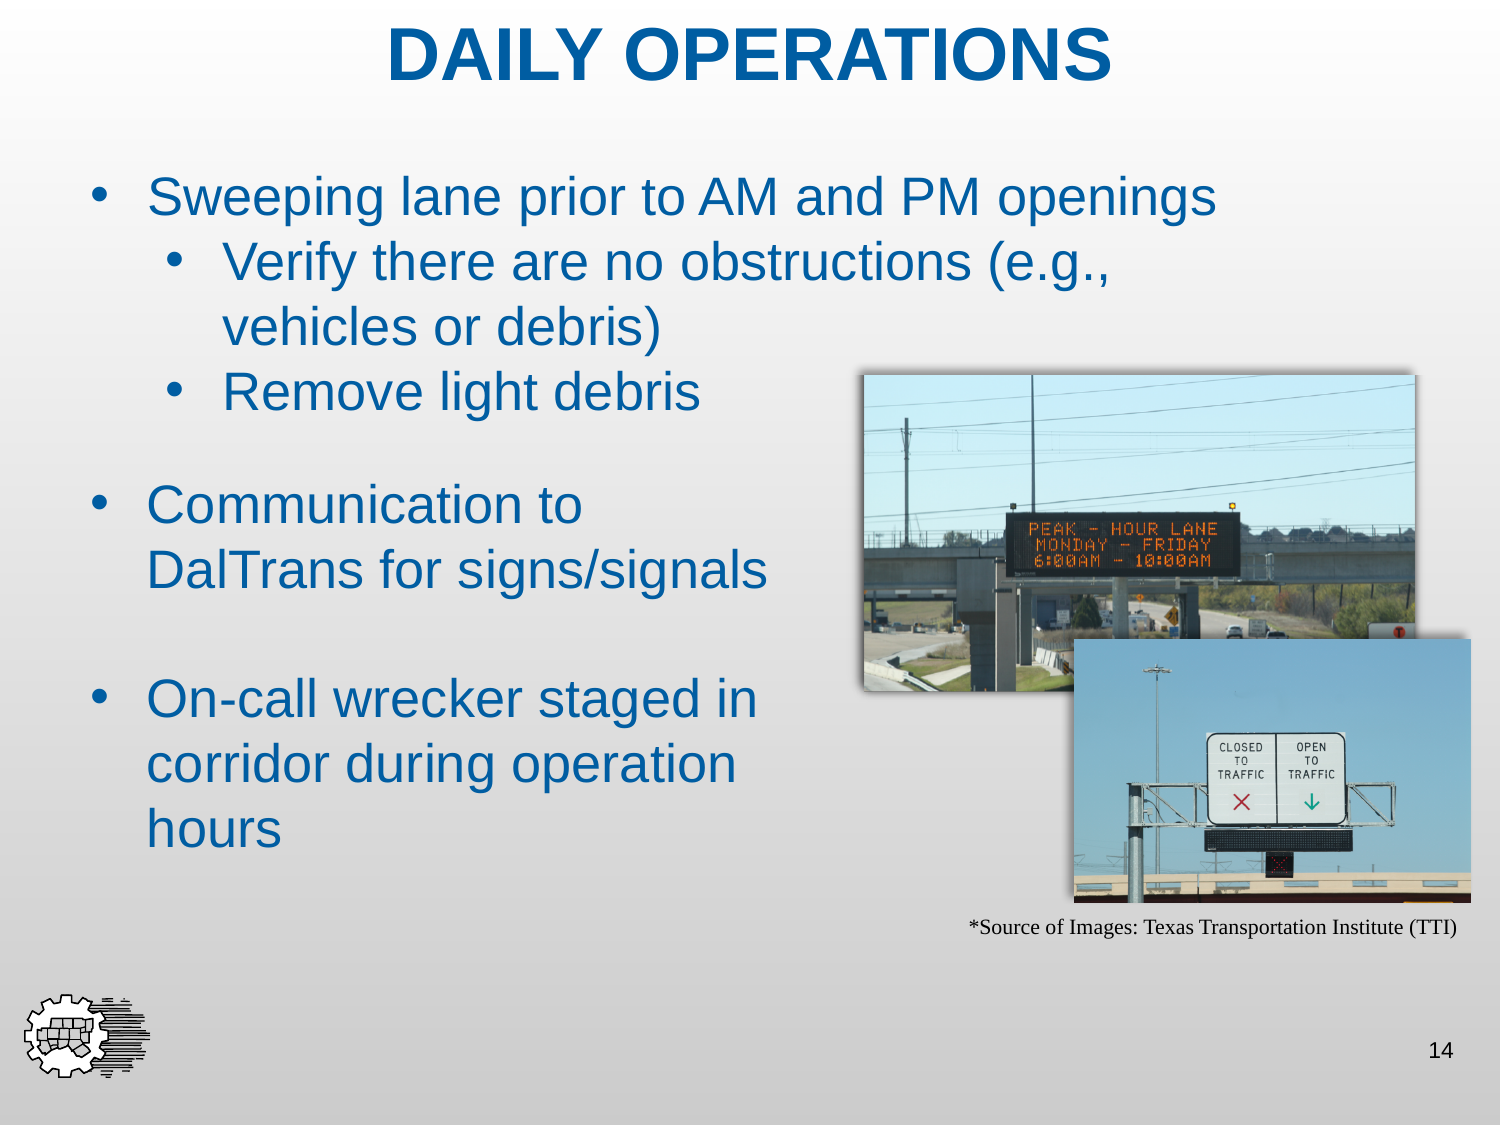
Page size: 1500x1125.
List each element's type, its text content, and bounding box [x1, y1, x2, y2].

slide_number 14 [1155, 1027, 1470, 1104]
title DAILY OPERATIONS [0, 0, 1500, 101]
text_box Communication to DalTrans for signs/signals On-call wrecker staged in corridor during operation hours [75, 461, 826, 867]
picture [850, 374, 1471, 904]
text_box Sweeping lane prior to AM and PM openings Verify there are no obstructions (e.g., vehicles or debris) Remove light debris [75, 153, 1313, 494]
text_box *Source of Images: Texas Transportation Institute (TTI) [953, 905, 1474, 947]
